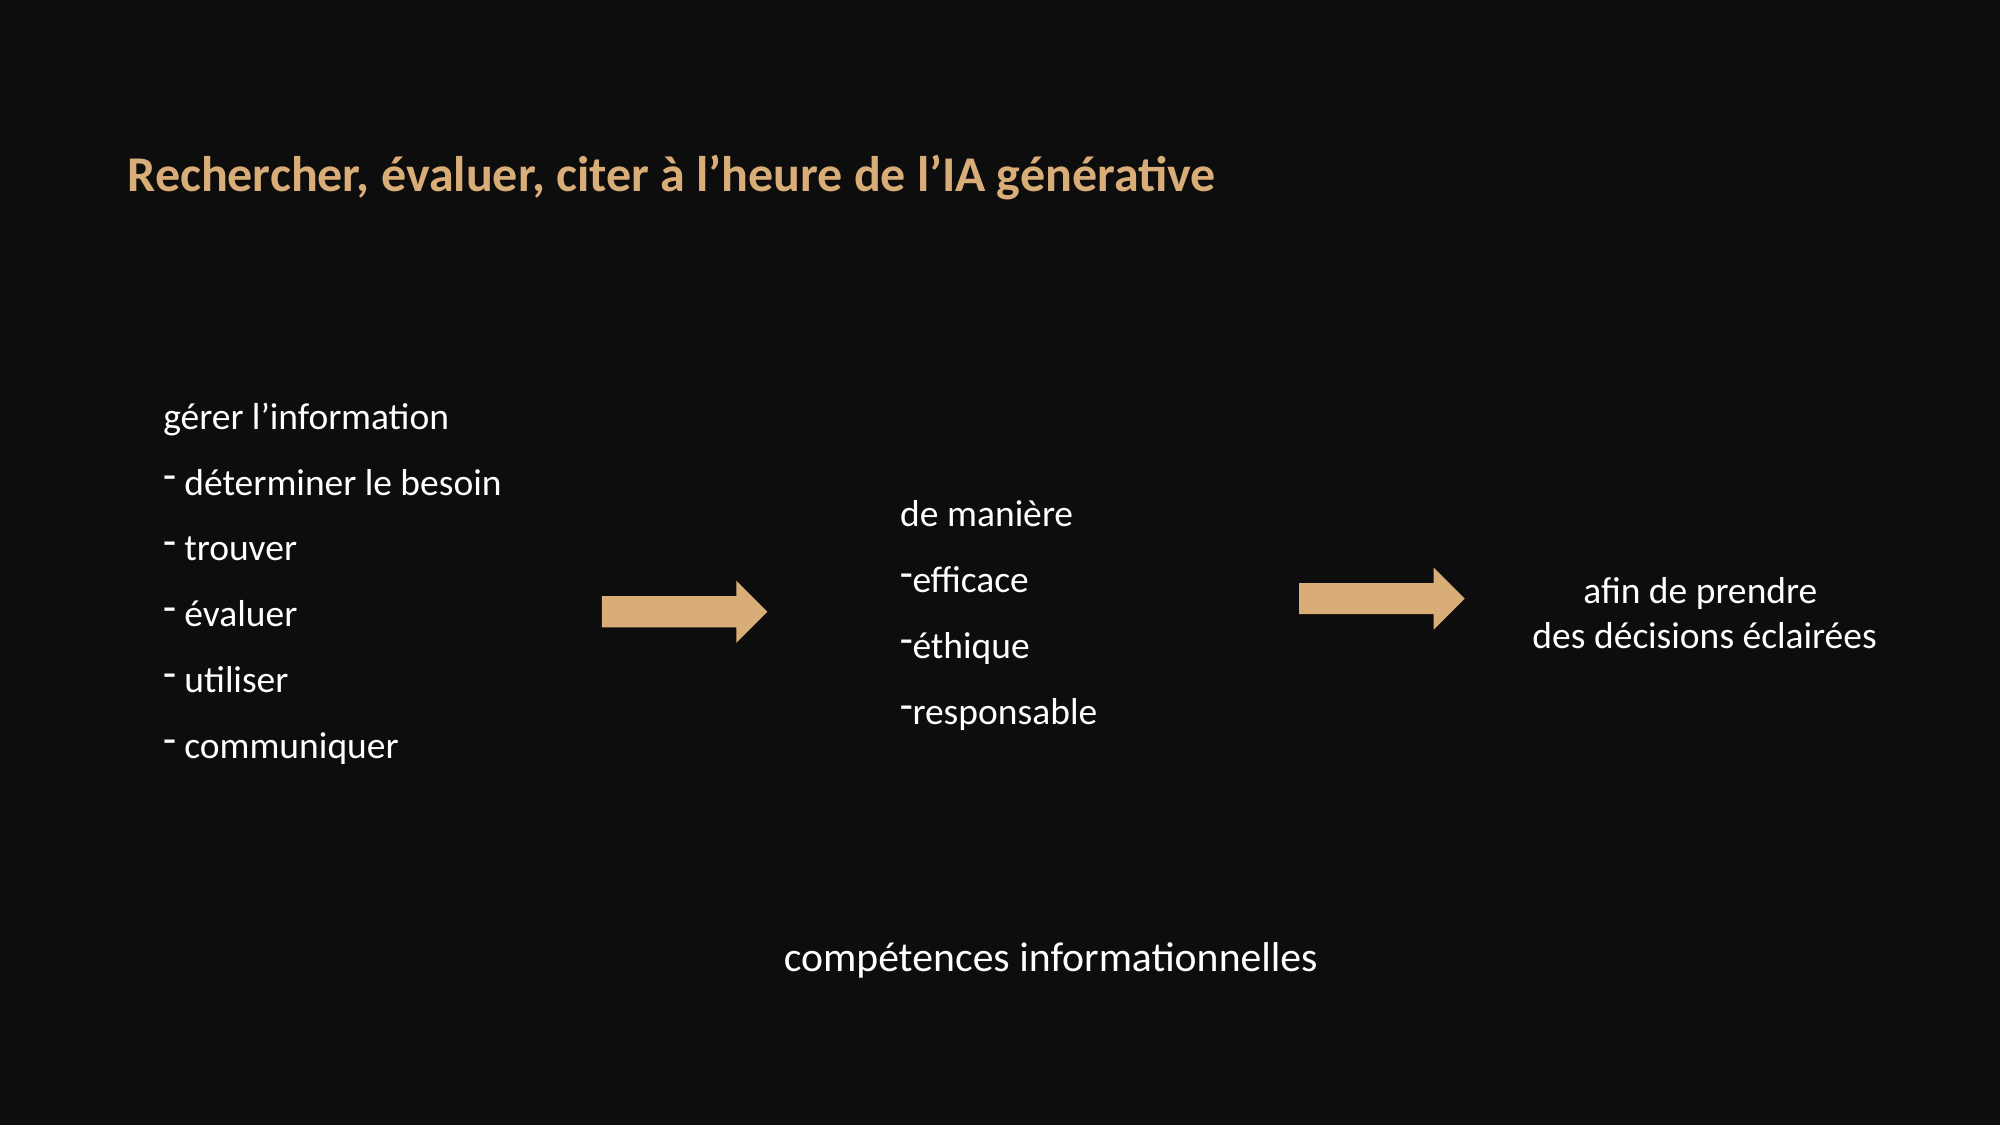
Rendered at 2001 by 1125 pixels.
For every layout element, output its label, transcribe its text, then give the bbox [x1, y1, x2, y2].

title Rechercher, évaluer, citer à l’heure de l’IA générative [112, 99, 1775, 243]
text_box [600, 579, 769, 645]
text_box afin de prendre des décisions éclairées [1464, 558, 1937, 664]
text_box gérer l’information déterminer le besoin trouver évaluer utiliser communiquer [148, 384, 718, 774]
list compétences informationnelles [730, 872, 1372, 1038]
text_box [1297, 566, 1466, 632]
text_box de manière efficace éthique responsable [885, 481, 1217, 740]
